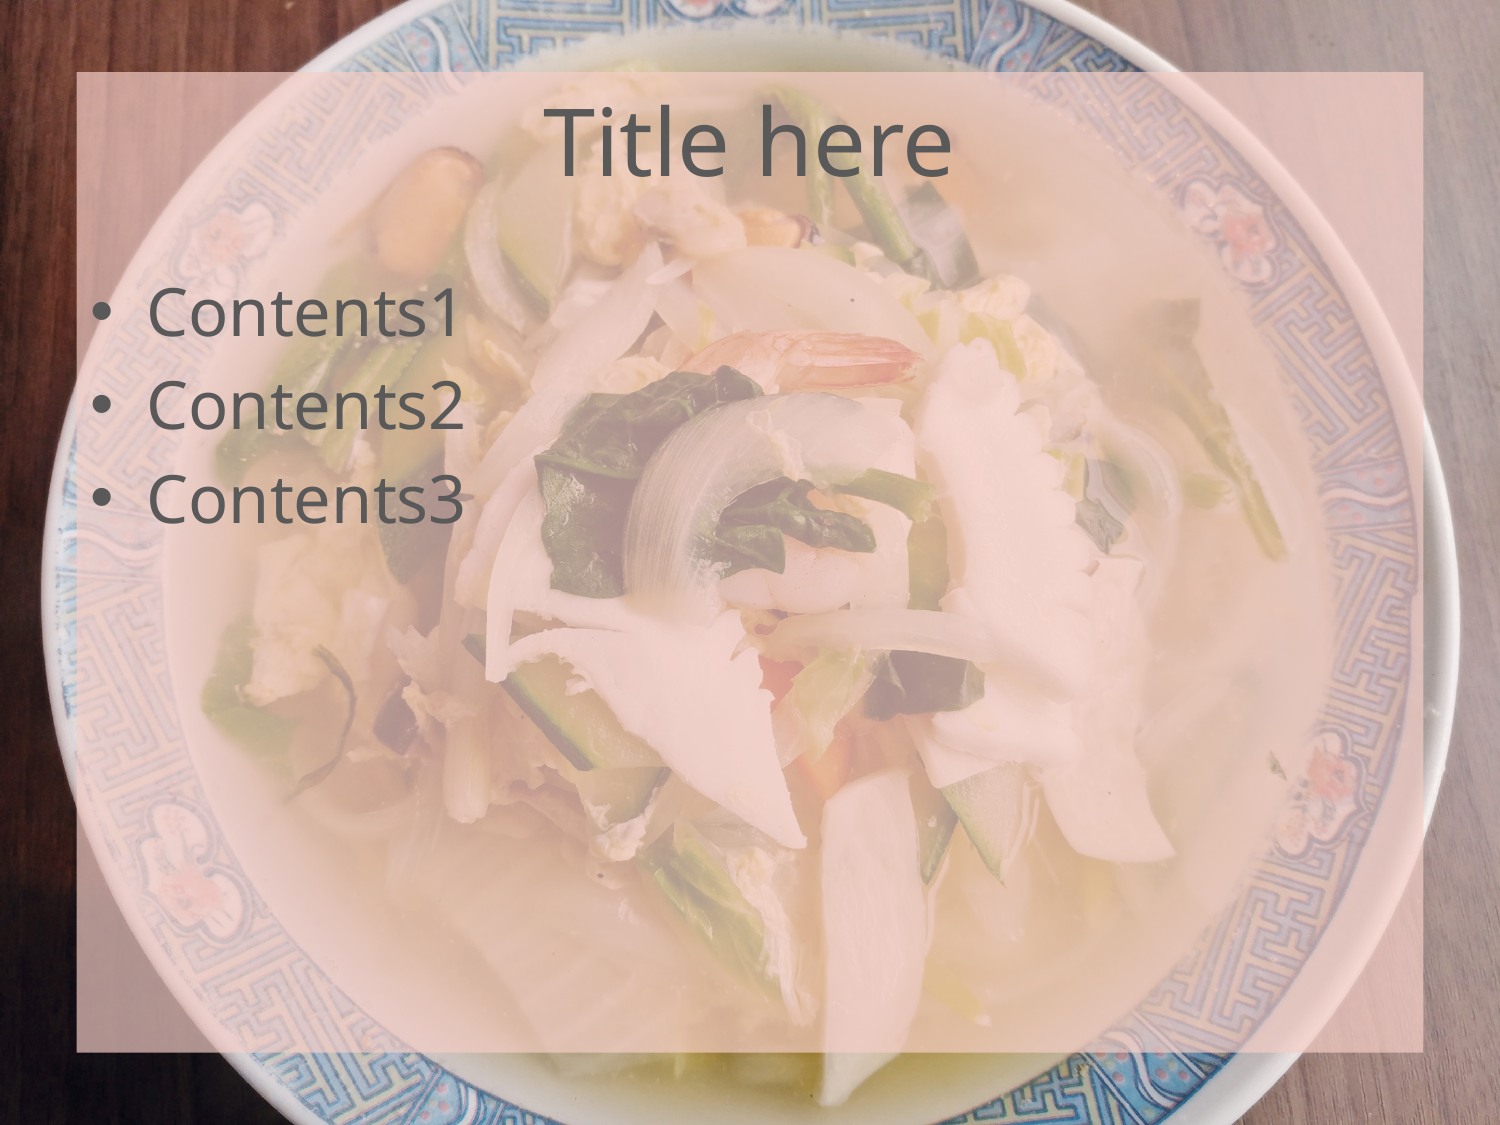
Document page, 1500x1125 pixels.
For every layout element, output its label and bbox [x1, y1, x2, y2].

text_box [0, 0, 1500, 1125]
